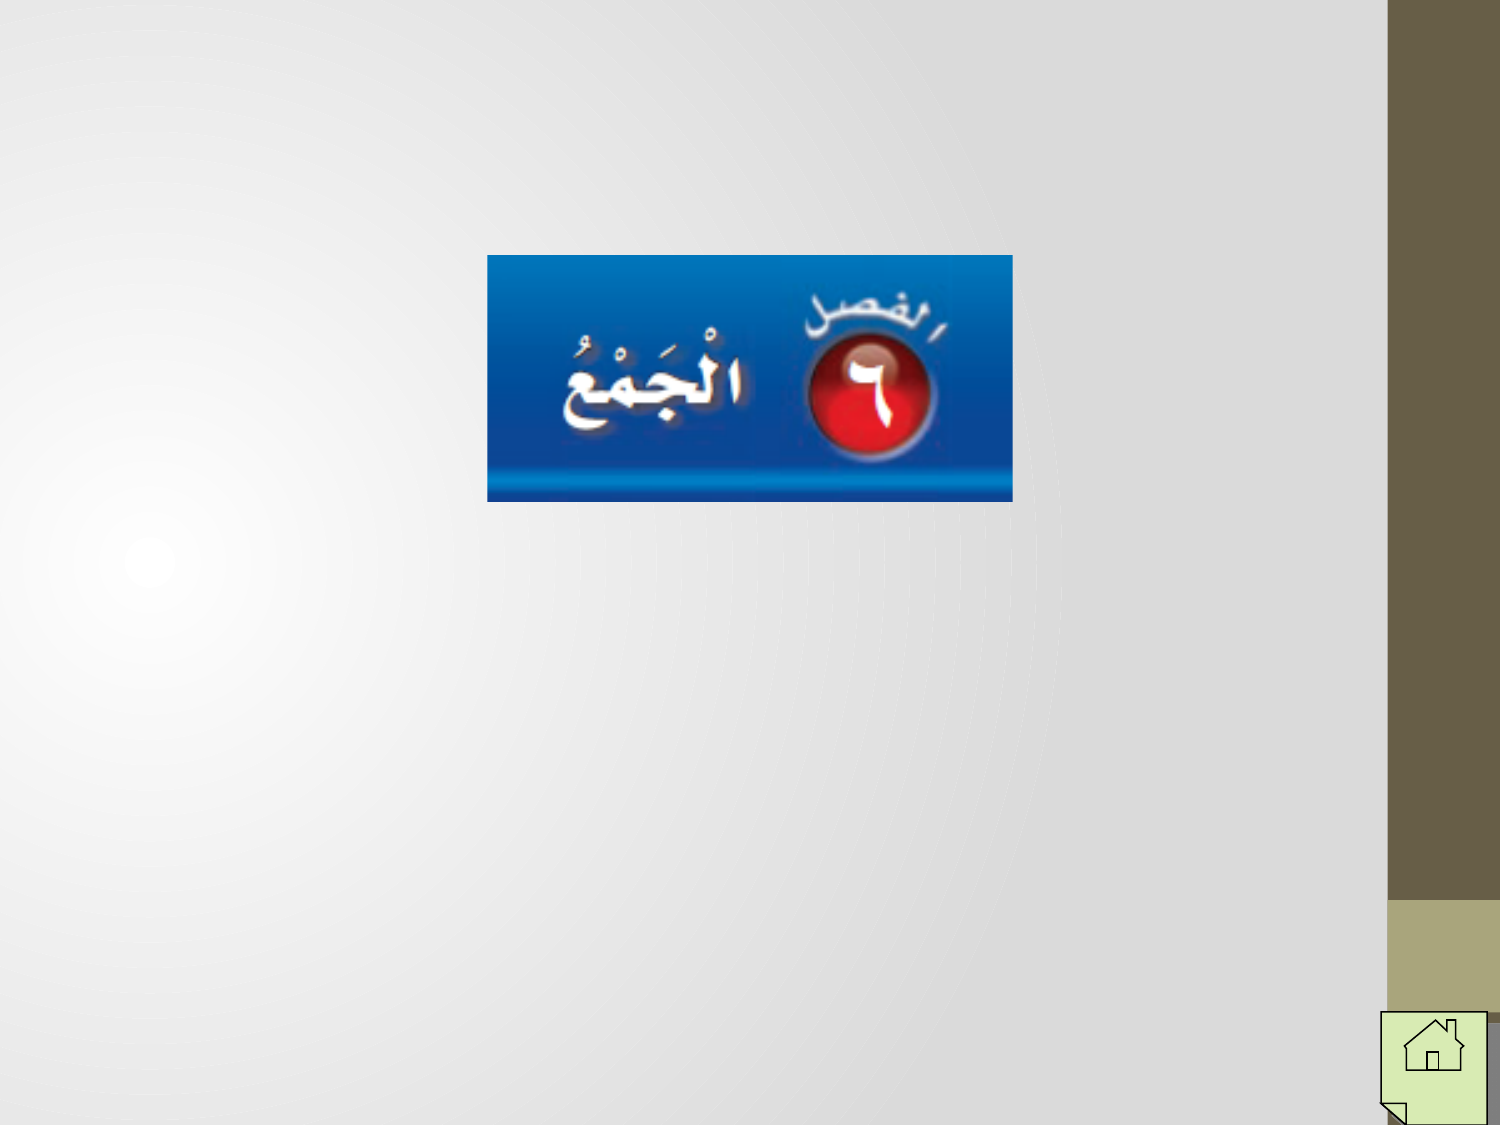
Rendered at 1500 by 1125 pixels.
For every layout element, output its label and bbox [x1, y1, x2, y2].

picture [486, 254, 1014, 503]
